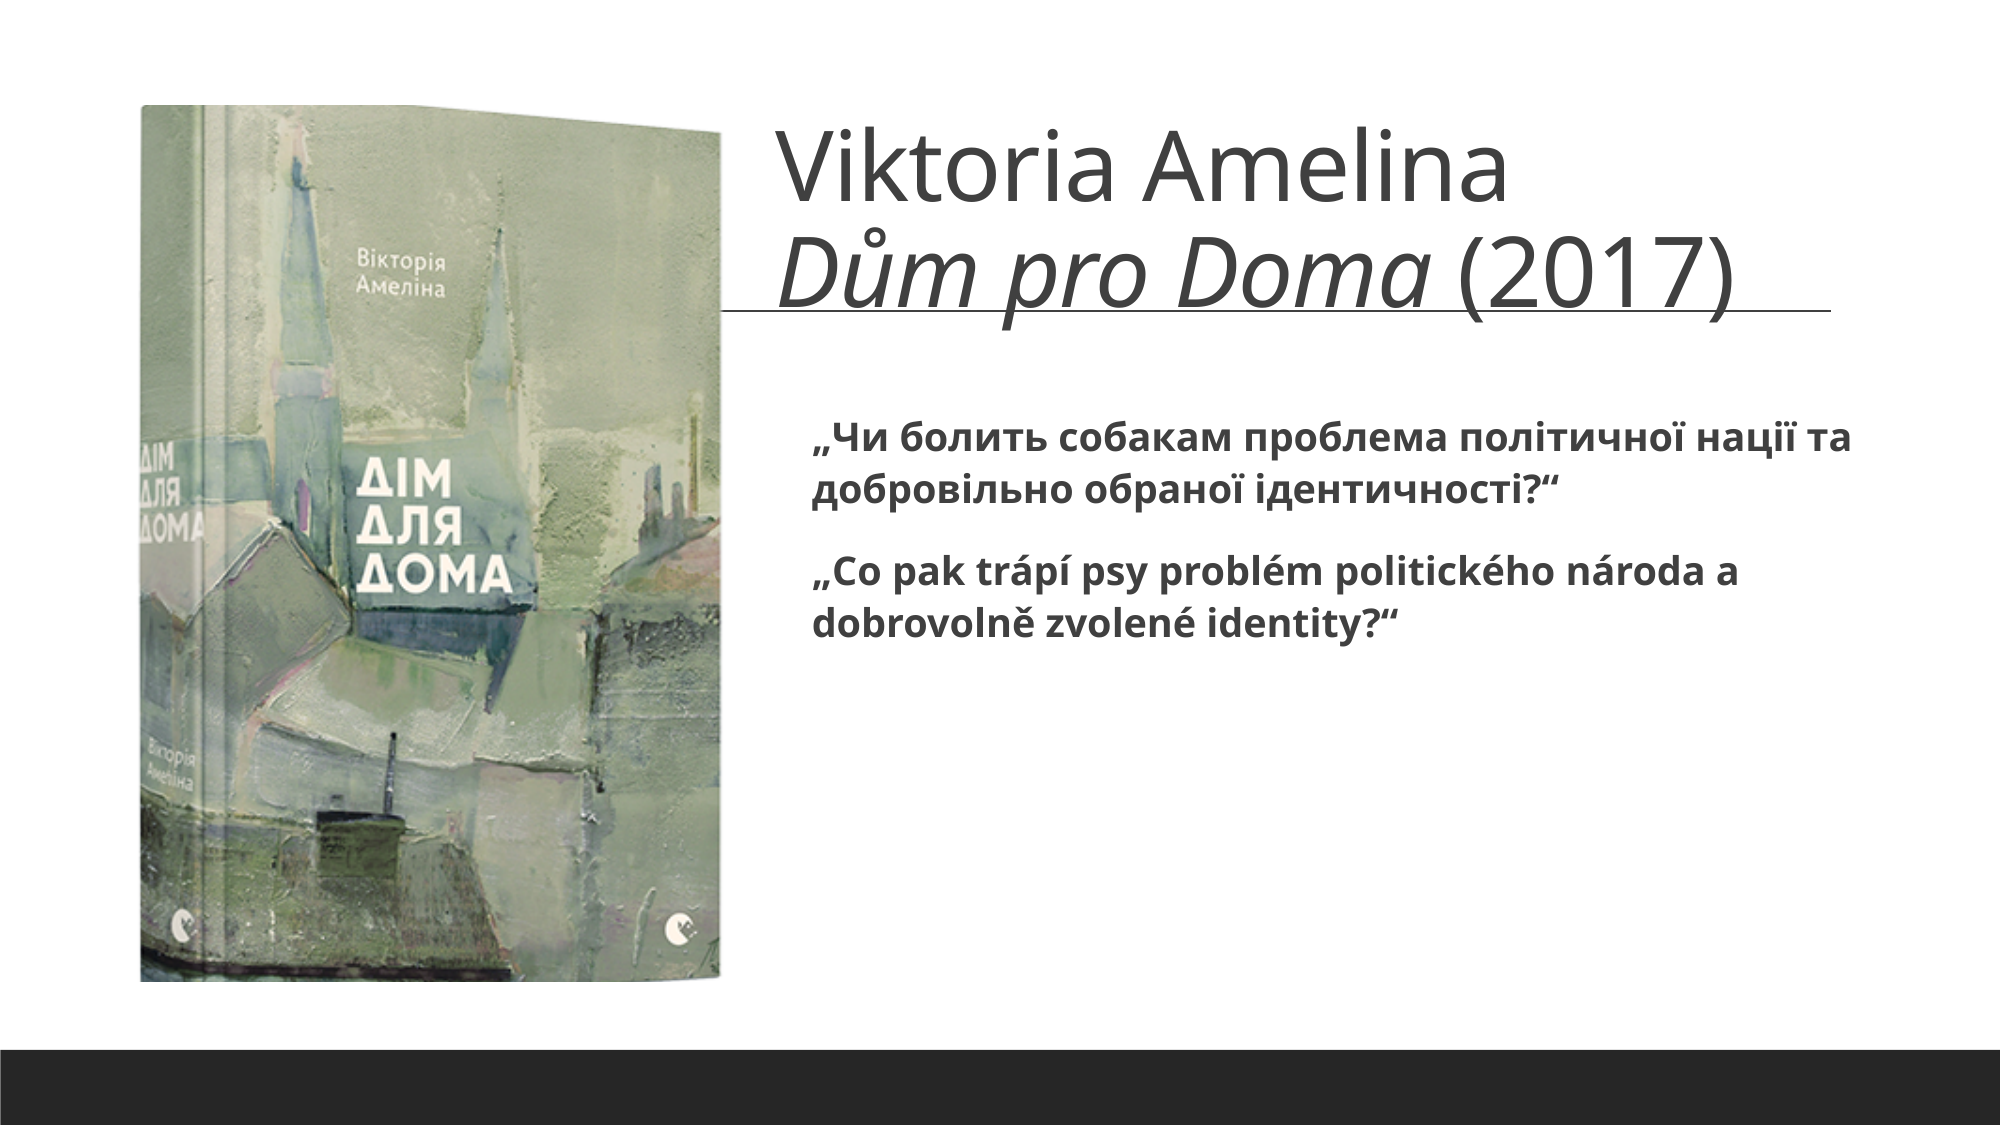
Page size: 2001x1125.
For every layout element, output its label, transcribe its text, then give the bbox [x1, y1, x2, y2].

title Viktoria Amelina Dům pro Doma (2017) [760, 79, 1869, 336]
picture [103, 104, 761, 982]
list „Чи болить собакам проблема політичної нації та добровільно обраної ідентичності?“ „Co pak trápí psy problém politického národa a dobrovolně zvolené identity?“ [811, 399, 1920, 1001]
